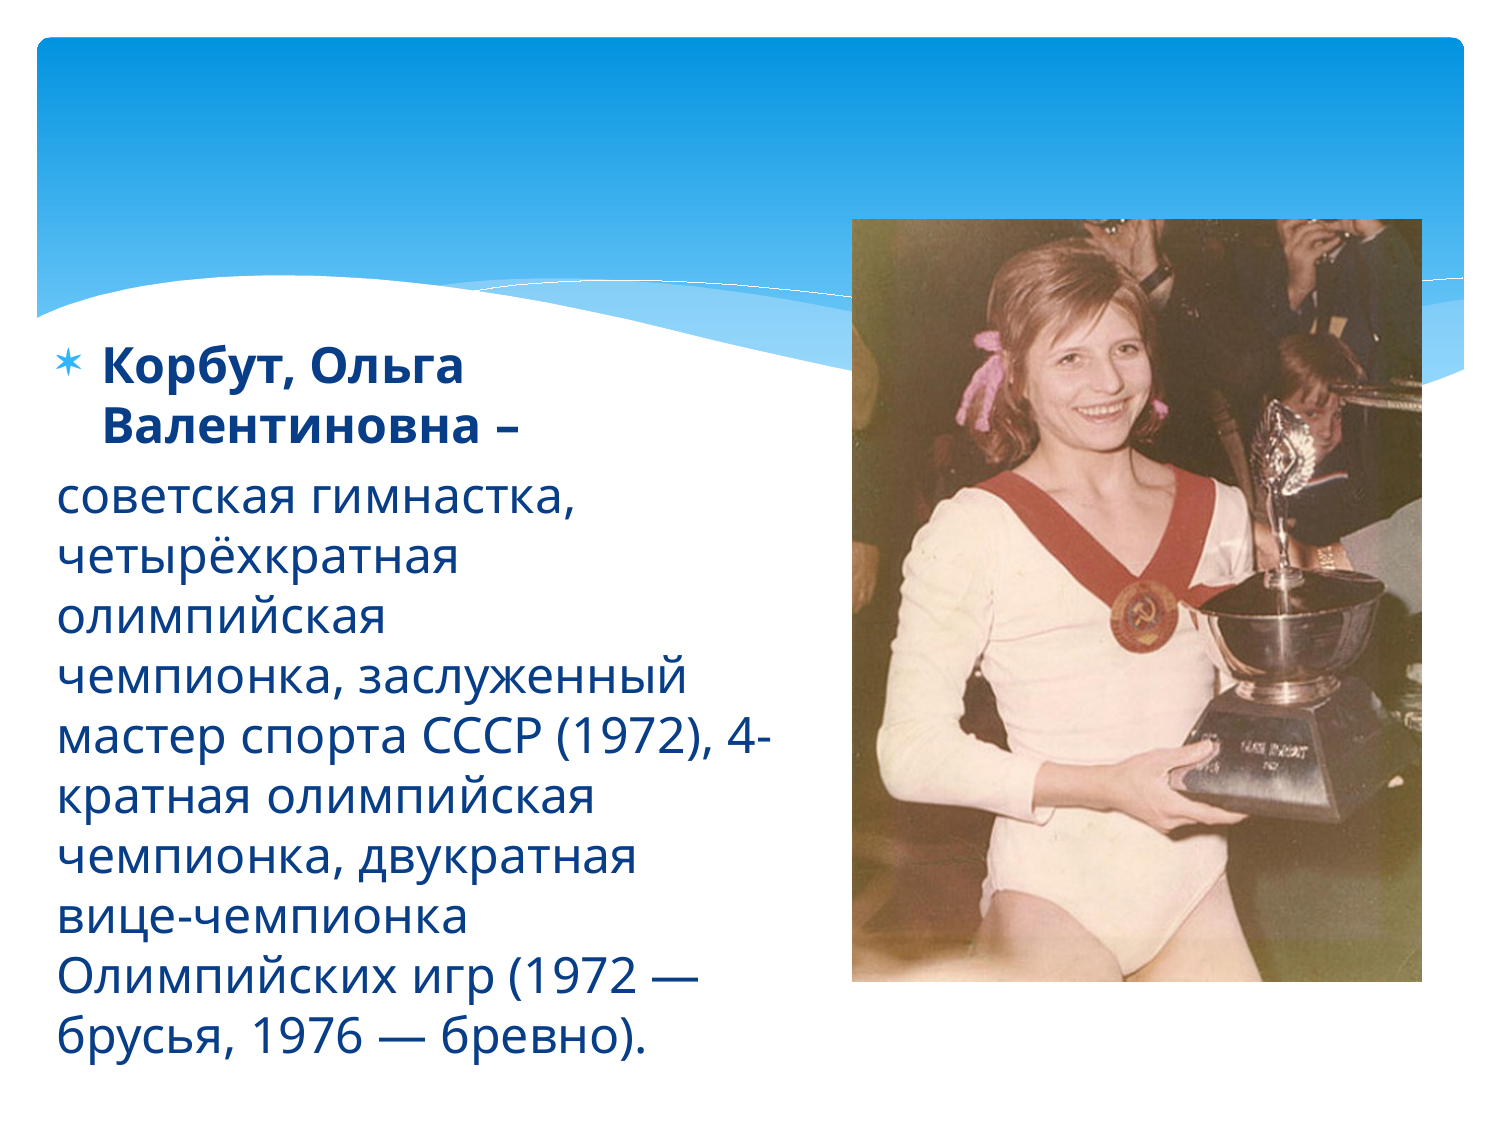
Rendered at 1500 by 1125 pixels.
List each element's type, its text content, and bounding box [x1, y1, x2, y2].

list Корбут, Ольга Валентиновна – советская гимнастка, четырёхкратная олимпийская чемпионка, заслуженный мастер спорта СССР (1972), 4-кратная олимпийская чемпионка, двукратная вице-чемпионка Олимпийских игр (1972 — брусья, 1976 — бревно). [41, 326, 798, 1083]
picture [852, 219, 1422, 982]
